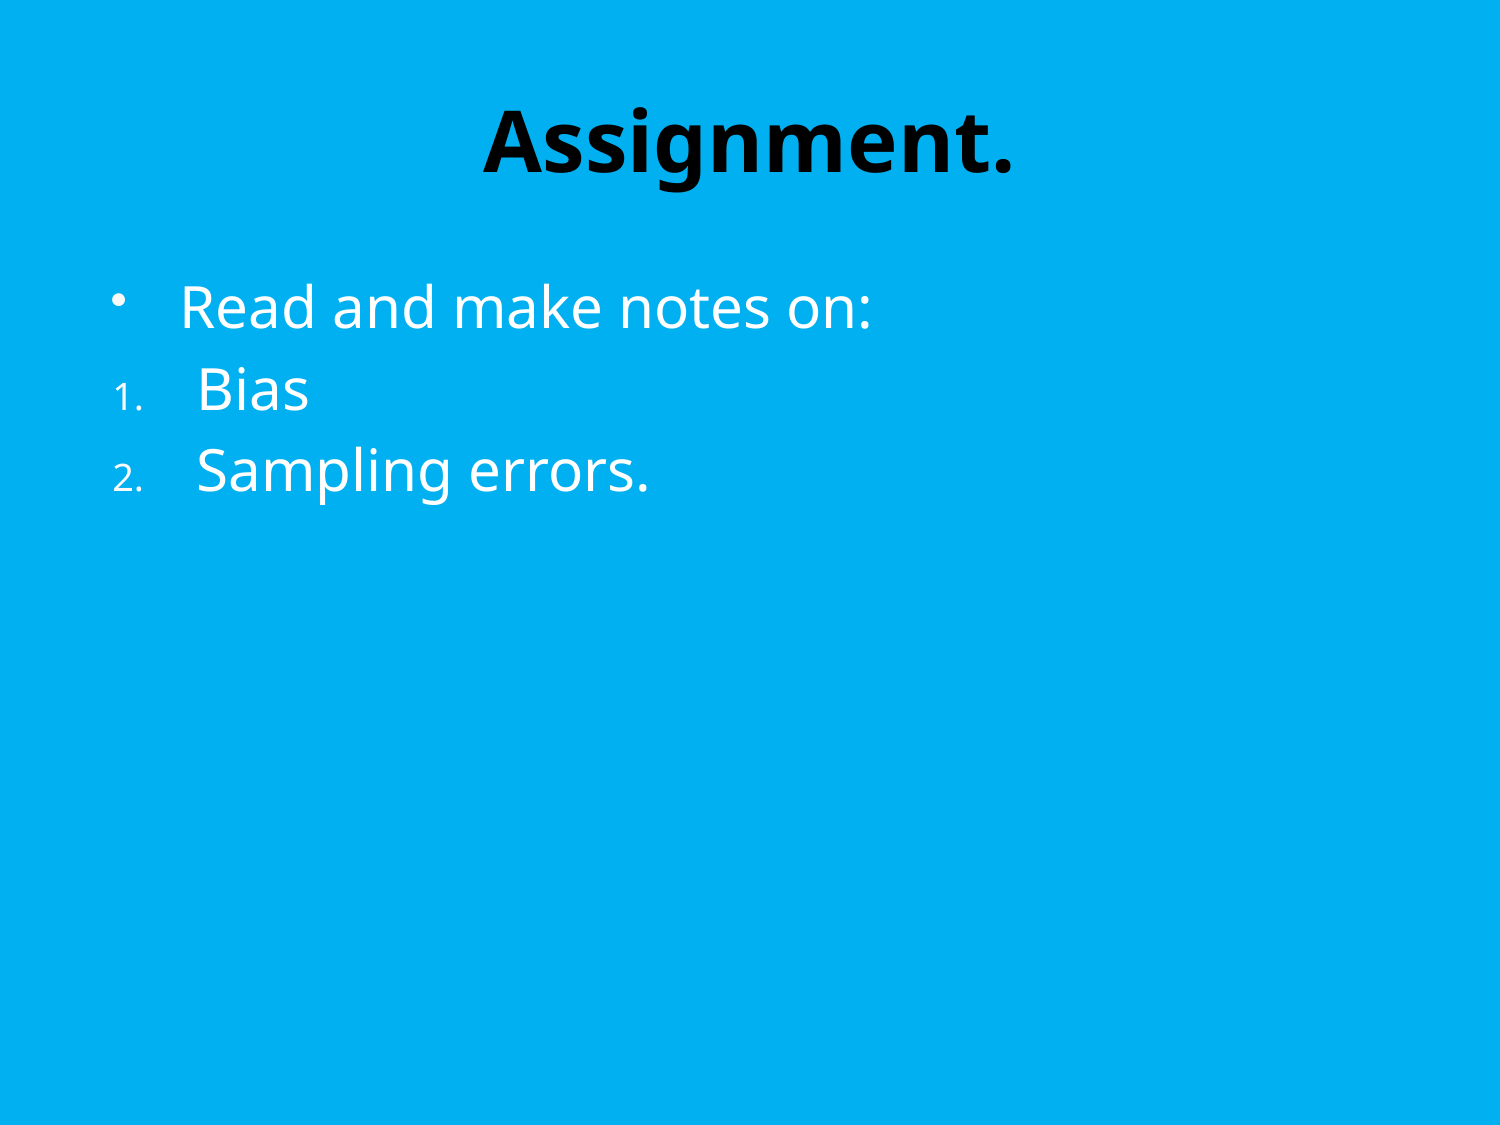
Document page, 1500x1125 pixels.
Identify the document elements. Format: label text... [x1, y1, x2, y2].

list Read and make notes on: Bias Sampling errors. [75, 262, 1425, 1035]
title Assignment. [75, 45, 1425, 233]
